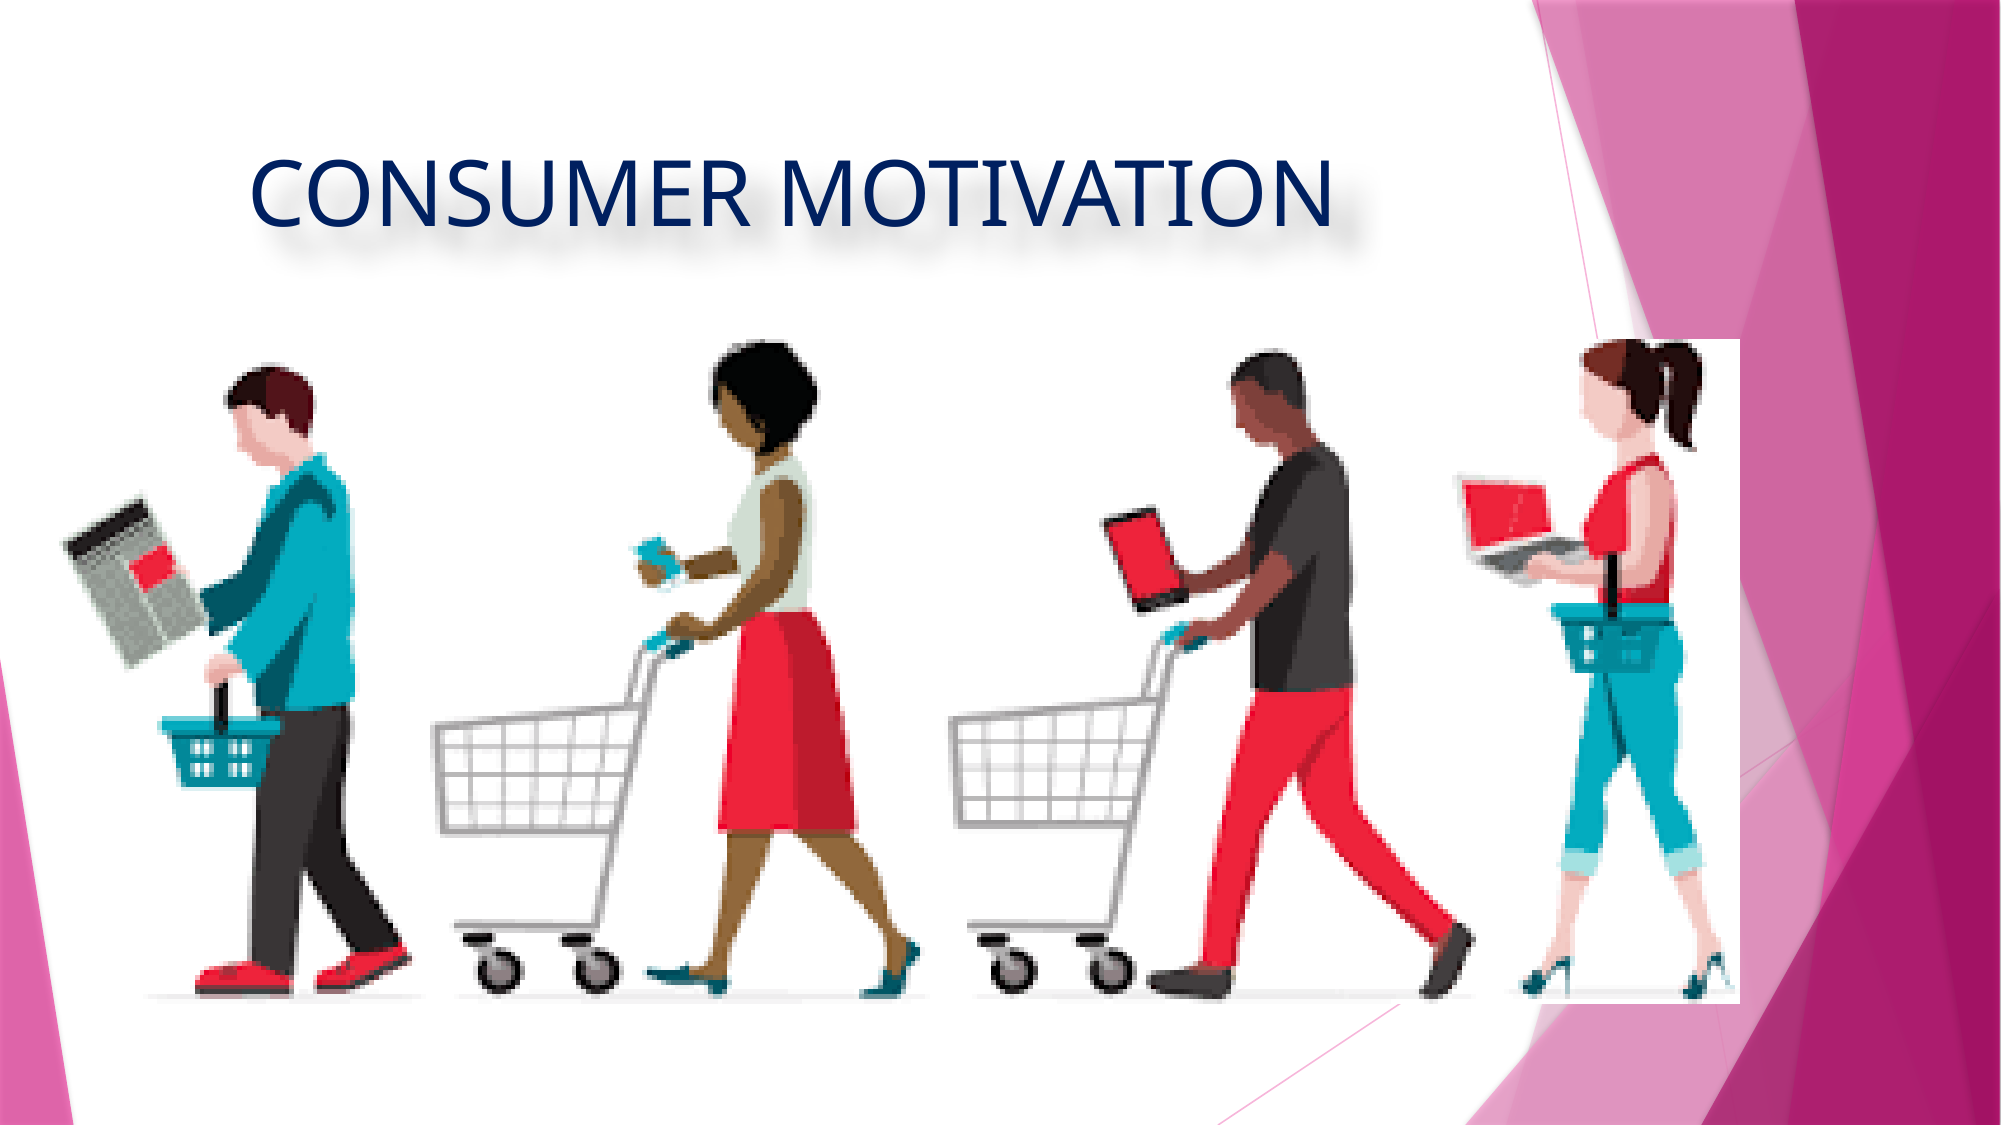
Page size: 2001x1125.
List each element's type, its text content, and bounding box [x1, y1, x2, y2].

title CONSUMER MOTIVATION [92, 127, 1493, 308]
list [59, 339, 1741, 1004]
